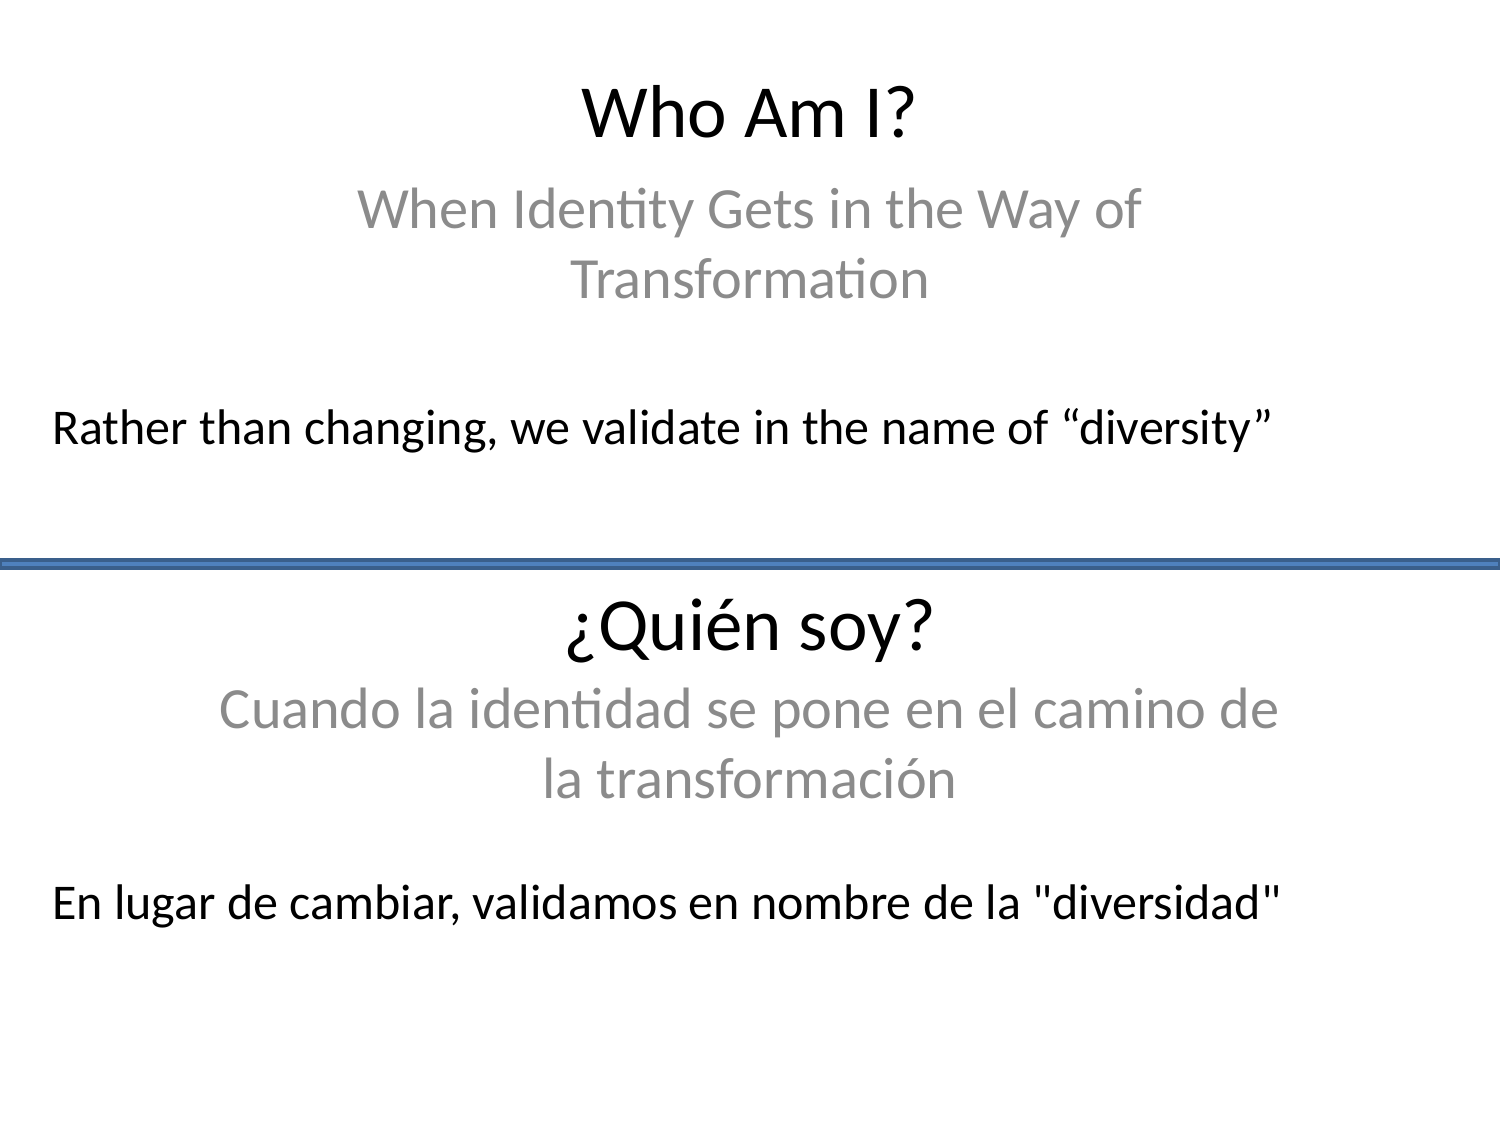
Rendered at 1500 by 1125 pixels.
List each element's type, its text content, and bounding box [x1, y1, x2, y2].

title Who Am I? [112, 0, 1388, 229]
text_box Rather than changing, we validate in the name of “diversity” [37, 387, 1388, 463]
text_box [0, 558, 112, 570]
text_box Cuando la identidad se pone en el camino de la transformación [200, 662, 1299, 818]
text_box [1388, 558, 1500, 570]
text_box En lugar de cambiar, validamos en nombre de la "diversidad" [37, 861, 1363, 937]
text_box ¿Quién soy? [112, 500, 1388, 742]
subtitle When Identity Gets in the Way of Transformation [225, 162, 1275, 450]
